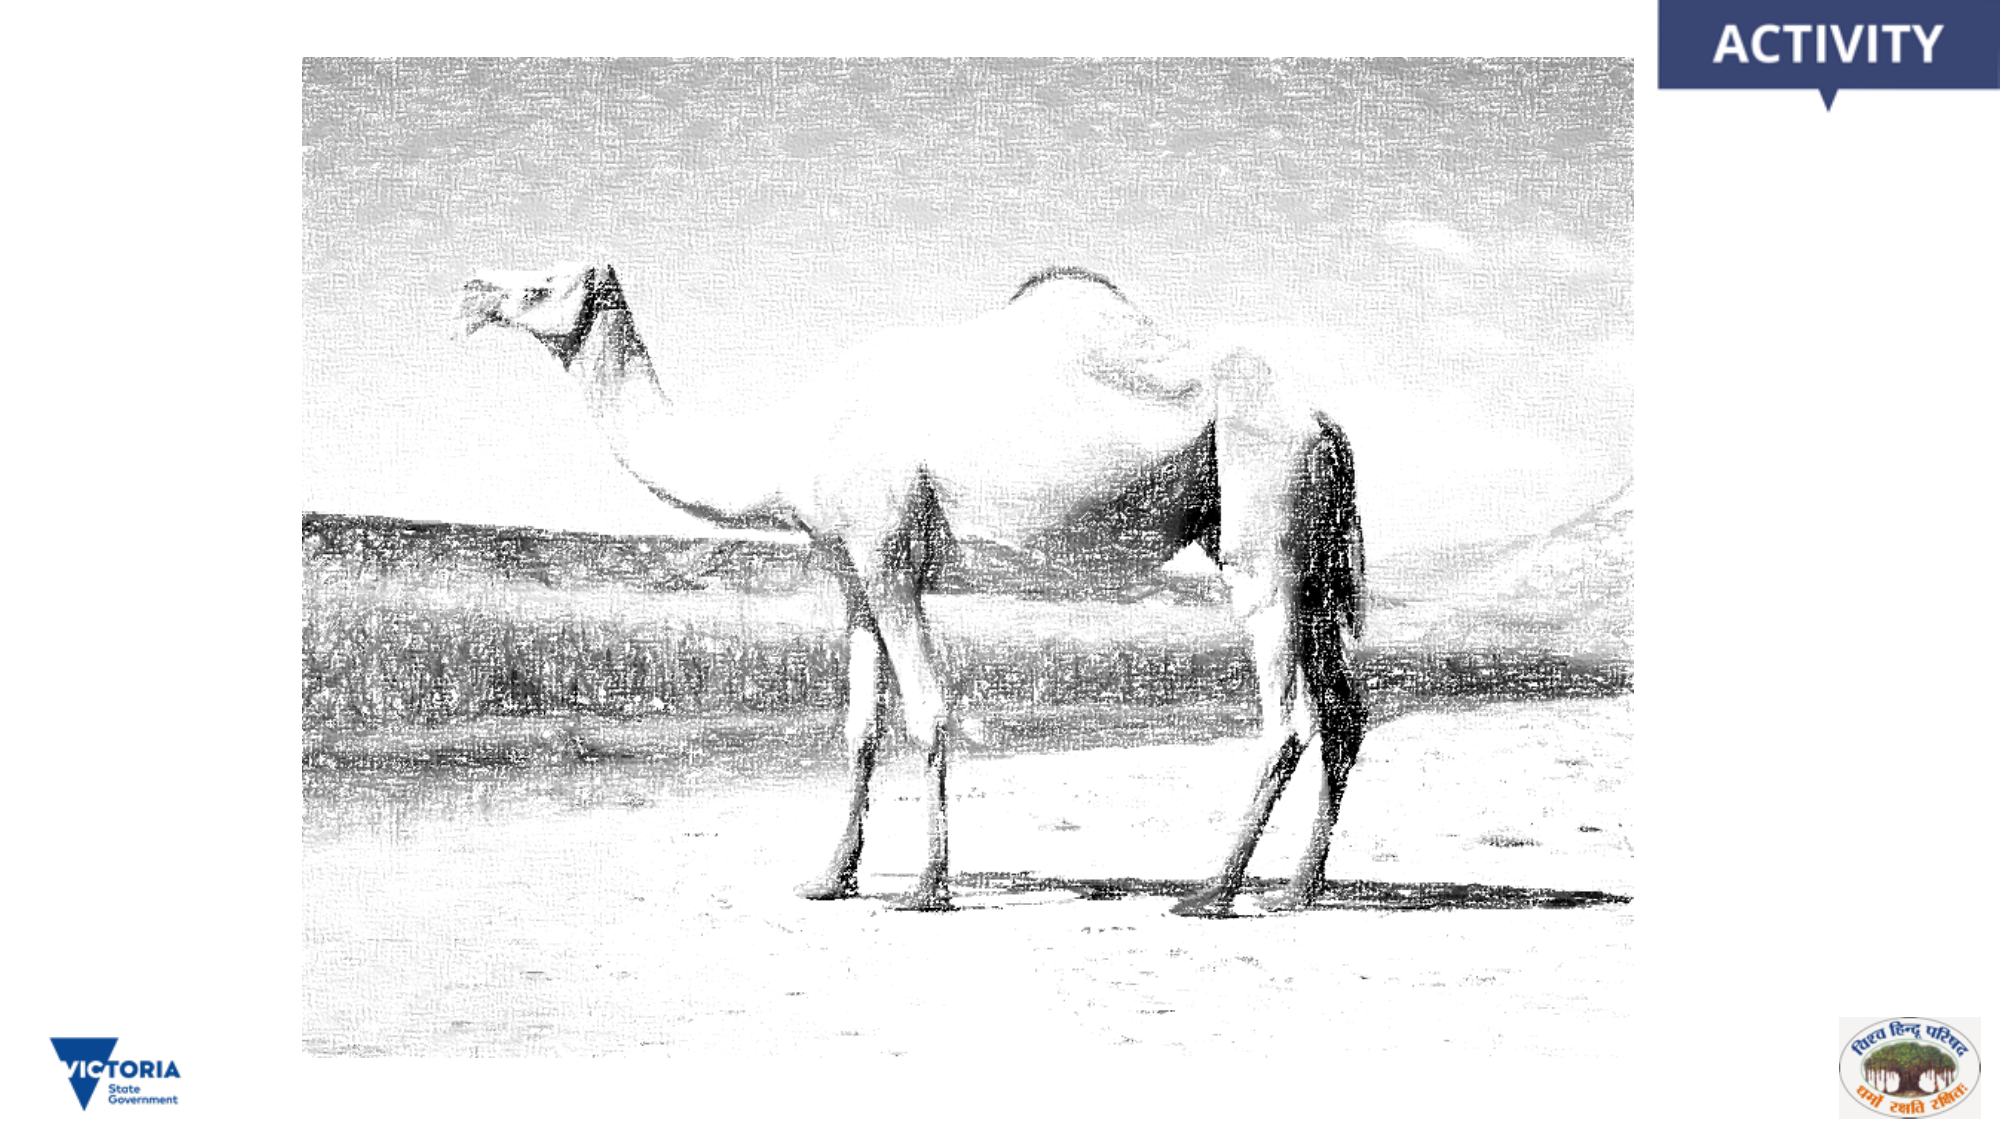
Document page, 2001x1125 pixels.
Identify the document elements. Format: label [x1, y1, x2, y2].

picture [302, 57, 1634, 1058]
picture [1648, 0, 2000, 117]
picture [48, 1036, 183, 1114]
picture [1839, 1017, 1981, 1120]
